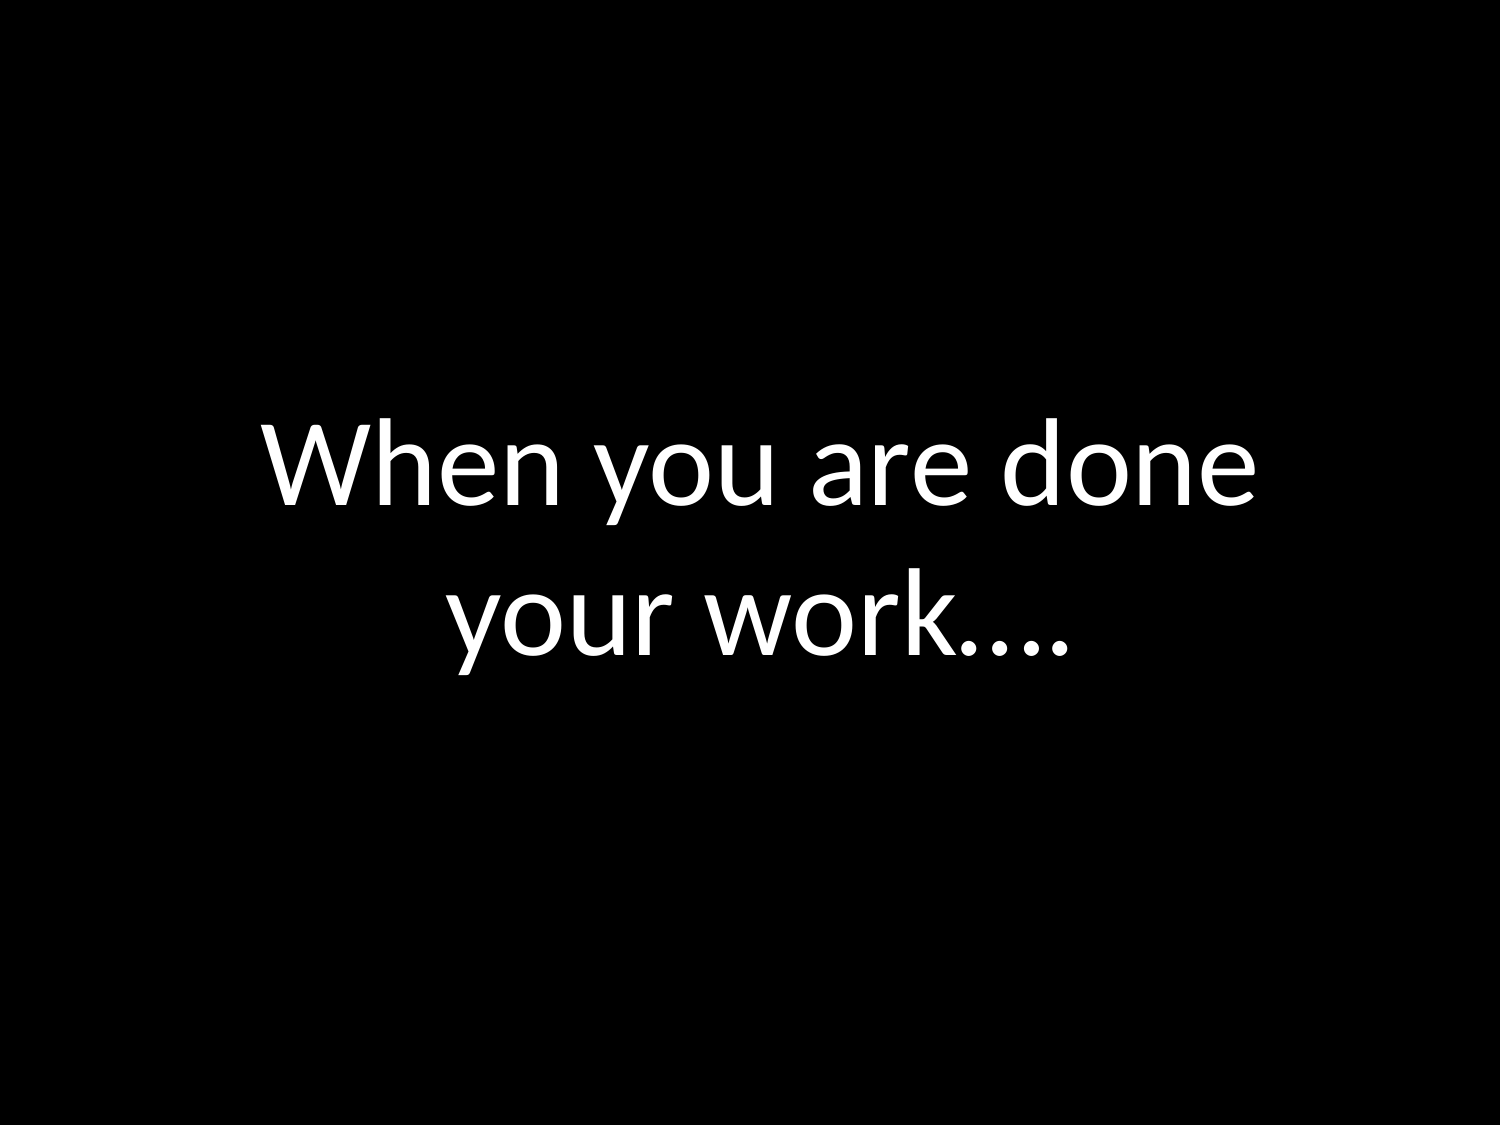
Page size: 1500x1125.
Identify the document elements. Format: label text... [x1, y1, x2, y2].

text_box When you are done your work…. [146, 373, 1375, 689]
